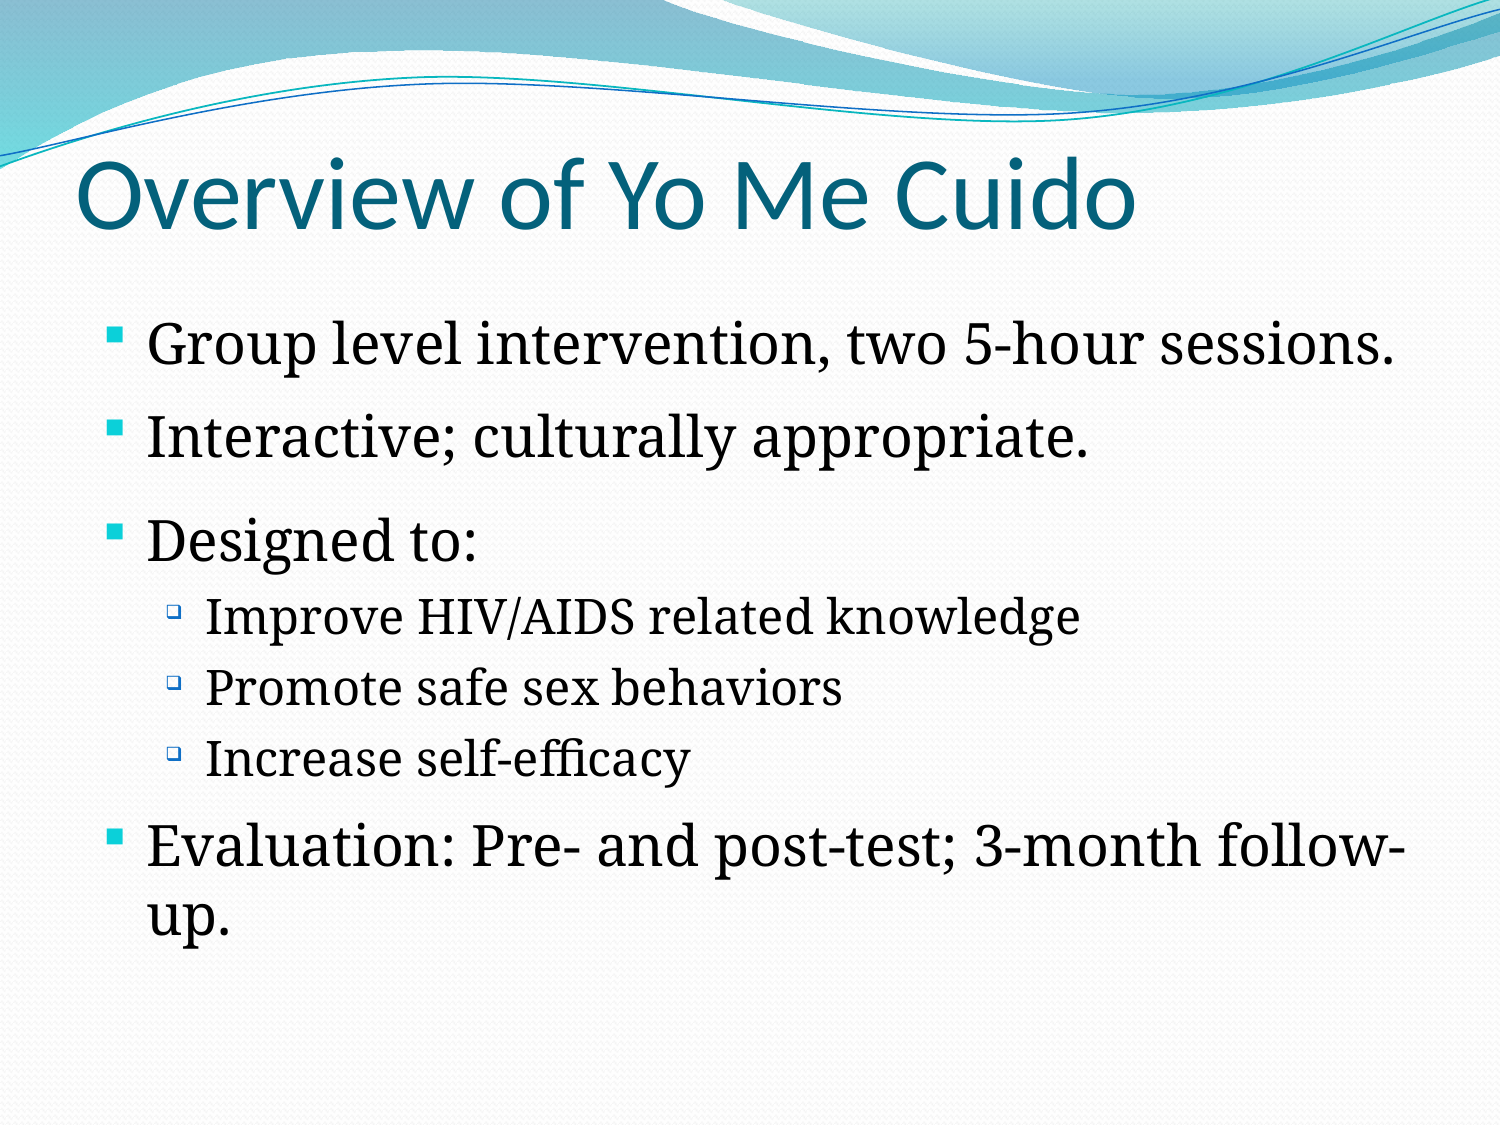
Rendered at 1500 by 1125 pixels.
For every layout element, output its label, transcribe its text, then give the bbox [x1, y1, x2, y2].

list Group level intervention, two 5-hour sessions. Interactive; culturally appropriate. Designed to: Improve HIV/AIDS related knowledge Promote safe sex behaviors Increase self-efficacy Evaluation: Pre- and post-test; 3-month follow-up. [87, 299, 1425, 975]
title Overview of Yo Me Cuido [75, 115, 1425, 250]
